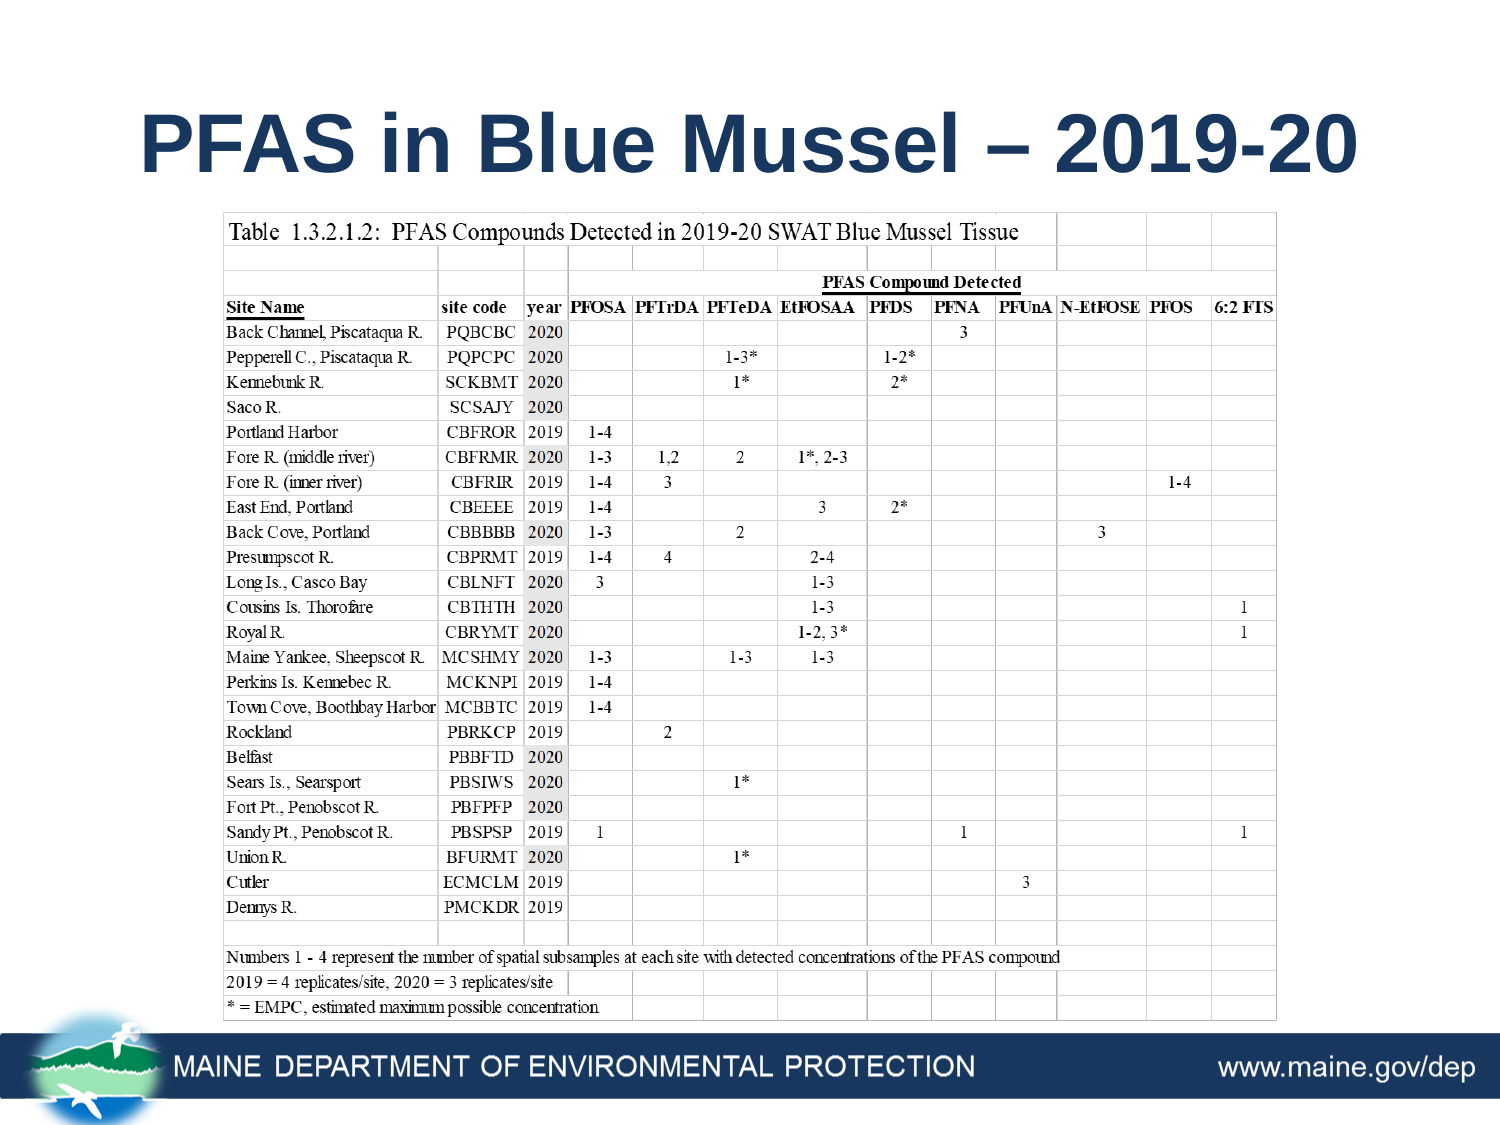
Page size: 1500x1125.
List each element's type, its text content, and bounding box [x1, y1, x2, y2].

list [222, 212, 1277, 1021]
title PFAS in Blue Mussel – 2019-20 [75, 45, 1425, 233]
picture [0, 999, 1500, 1125]
